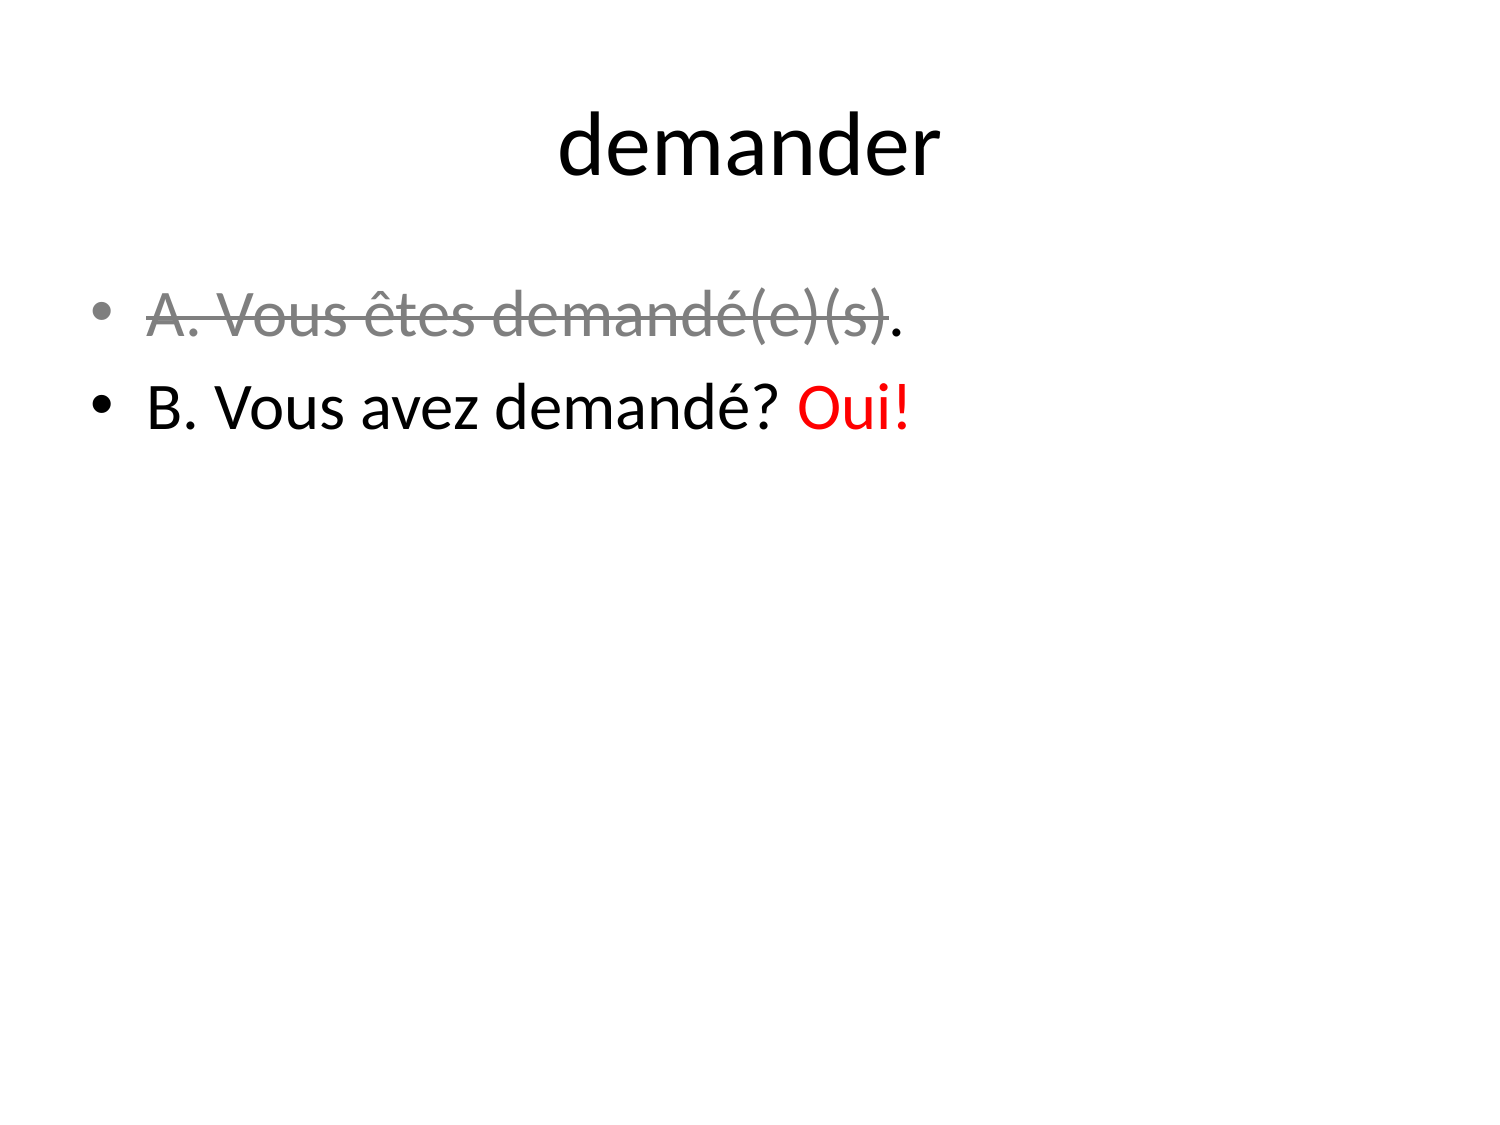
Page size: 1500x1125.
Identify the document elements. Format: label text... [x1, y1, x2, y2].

list A. Vous êtes demandé(e)(s). B. Vous avez demandé? Oui! [75, 262, 1425, 1005]
title demander [75, 45, 1425, 233]
